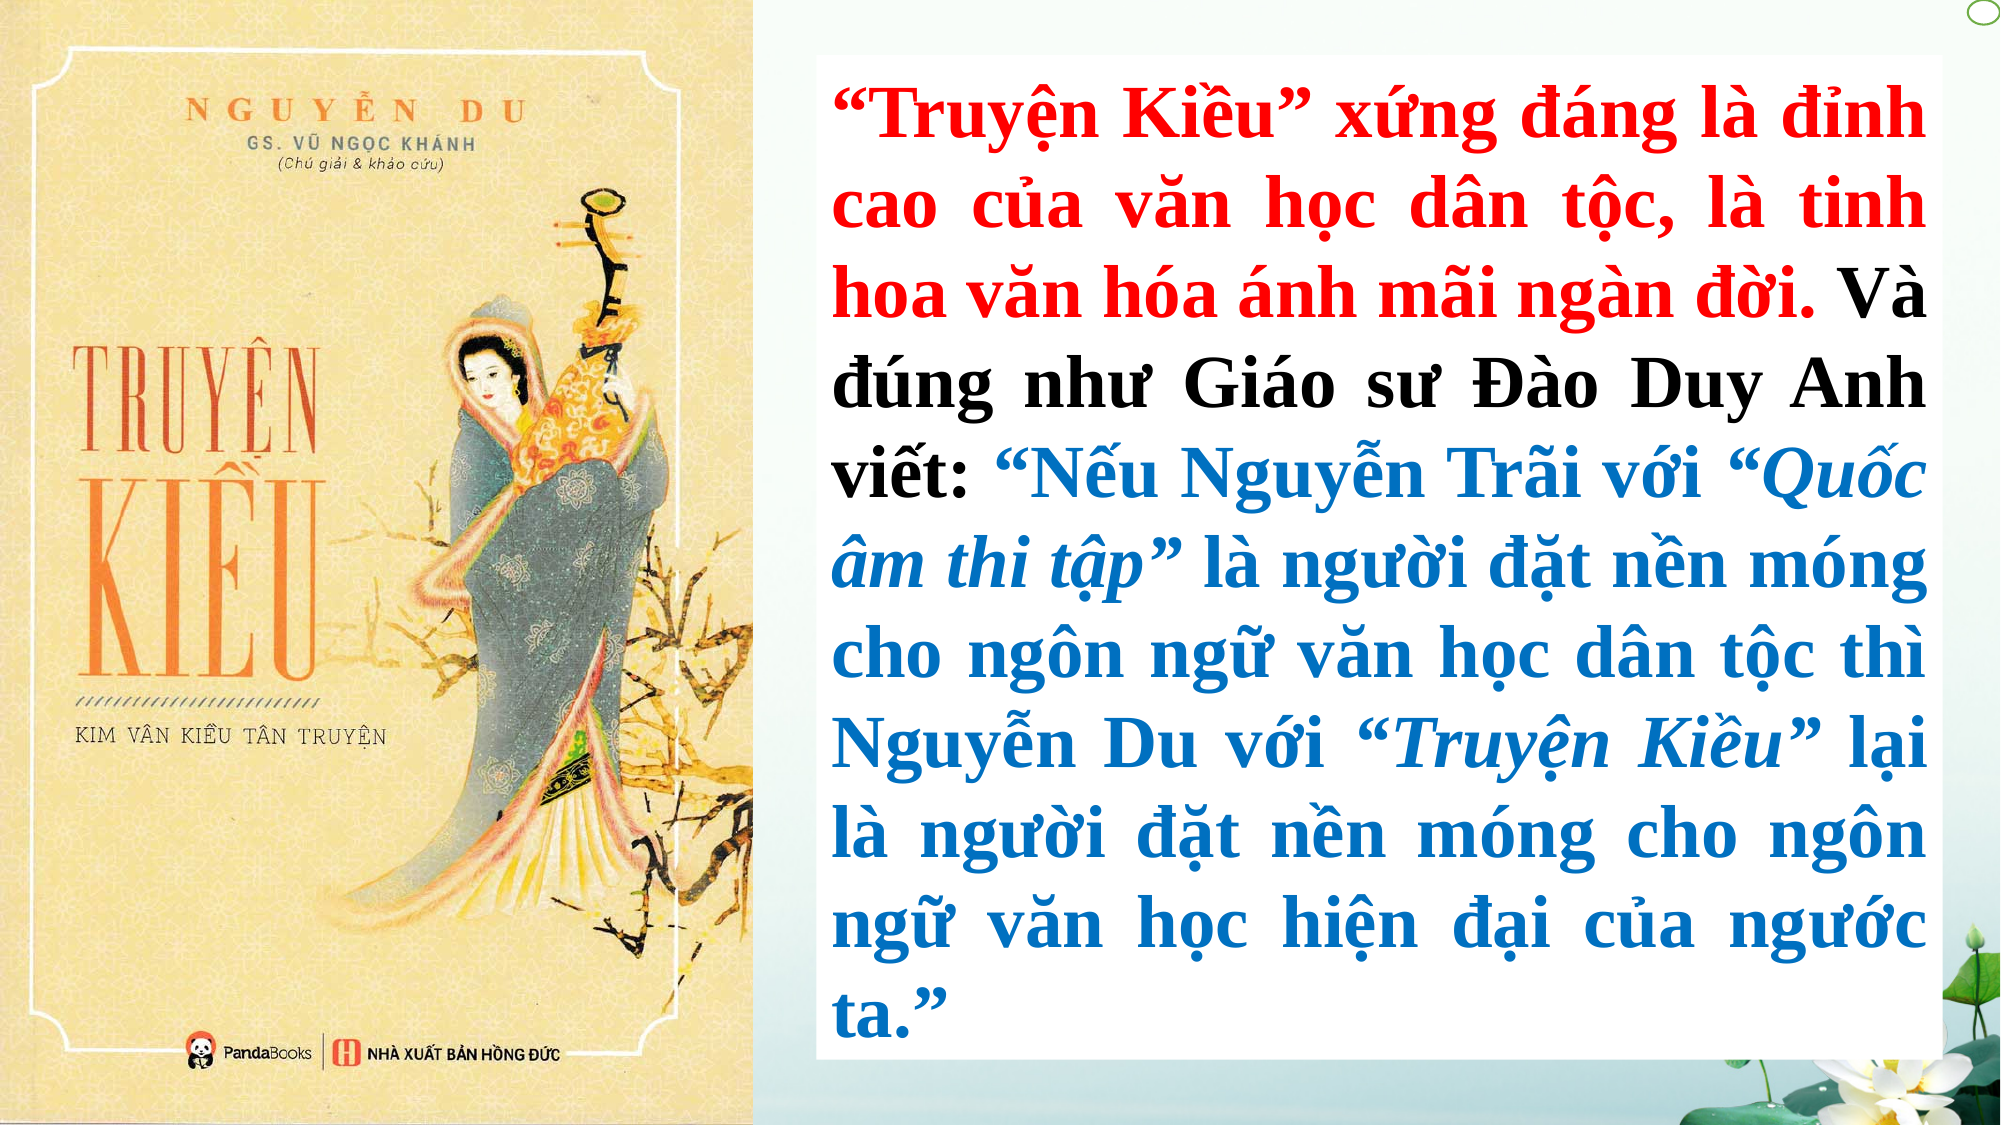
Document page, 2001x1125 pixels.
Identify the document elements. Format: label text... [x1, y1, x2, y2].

text_box “Truyện Kiều” xứng đáng là đỉnh cao của văn học dân tộc, là tinh hoa văn hóa ánh mãi ngàn đời. Và đúng như Giáo sư Đào Duy Anh viết: “Nếu Nguyễn Trãi với “Quốc âm thi tập” là người đặt nền móng cho ngôn ngữ văn học dân tộc thì Nguyễn Du với “Truyện Kiều” lại là người đặt nền móng cho ngôn ngữ văn học hiện đại của ngước ta.” [816, 55, 1943, 1060]
picture [0, 0, 2001, 1125]
text_box [1966, 0, 2000, 26]
